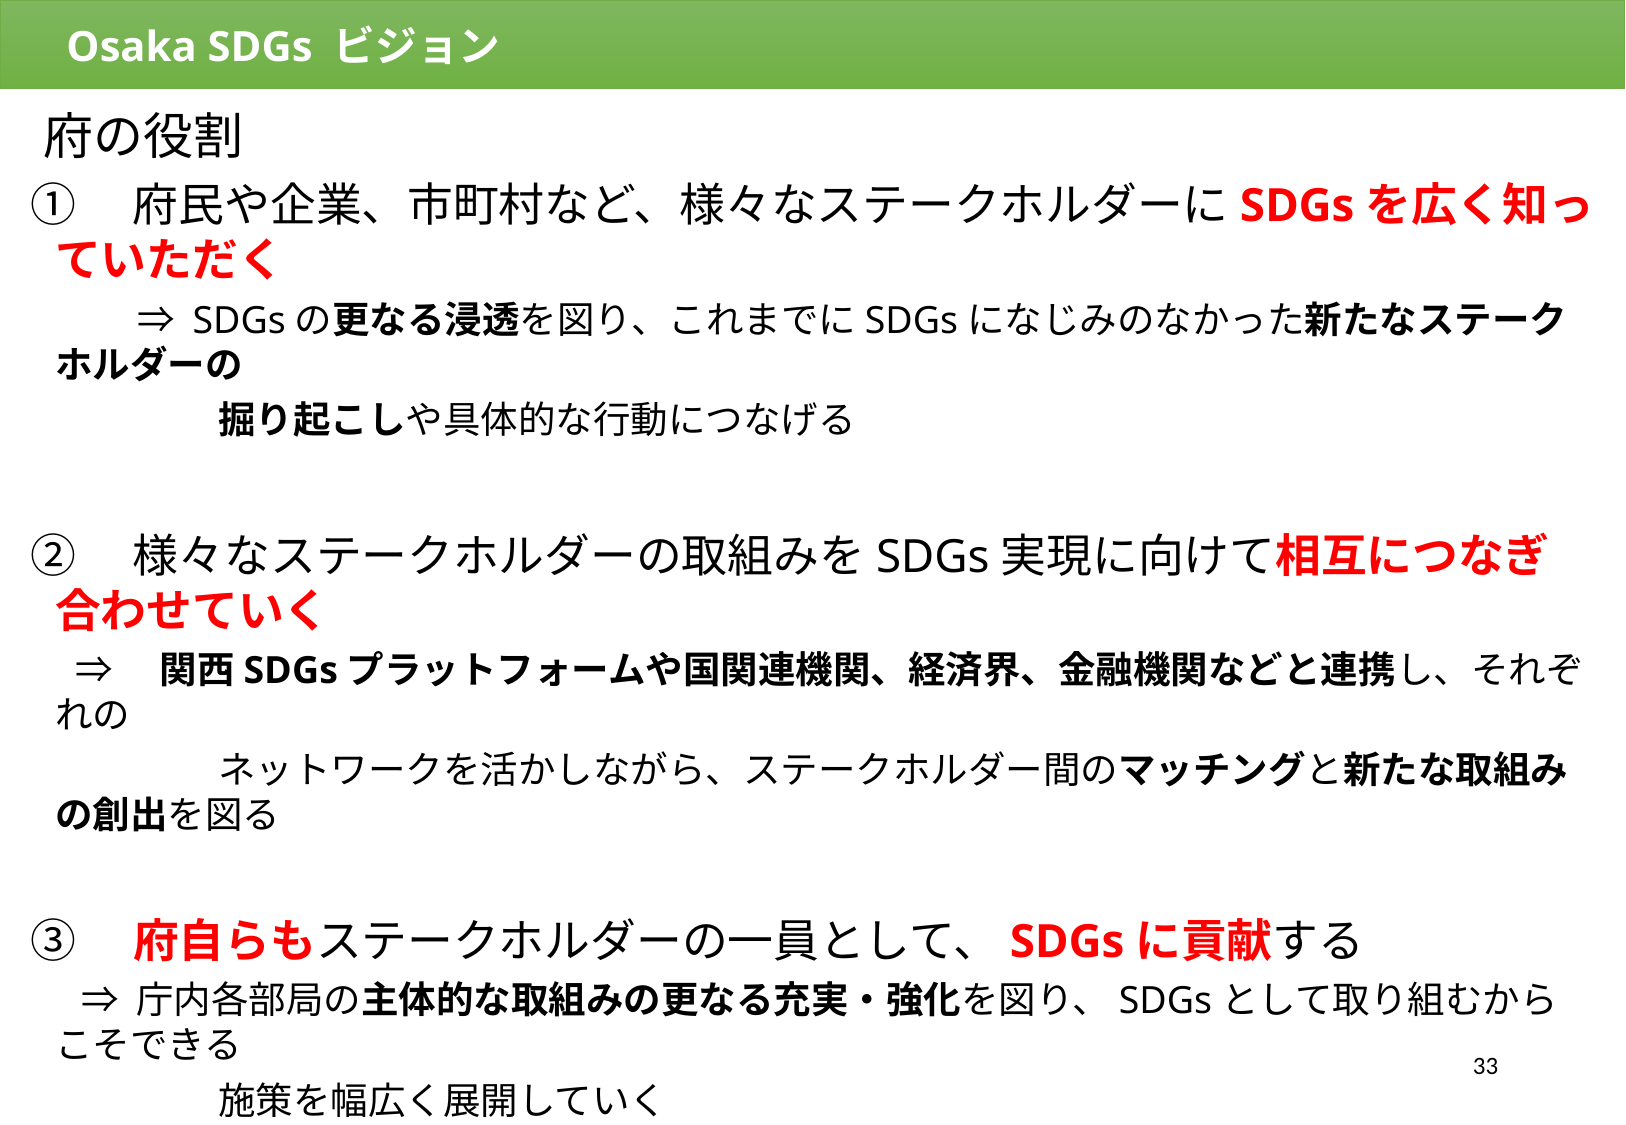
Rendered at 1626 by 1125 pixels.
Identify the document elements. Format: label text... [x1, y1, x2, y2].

text_box 府の役割 [0, 96, 259, 172]
text_box Osaka SDGs ビジョン [0, 0, 1625, 89]
text_box 32 [1147, 1042, 1514, 1103]
text_box ① 府民や企業、市町村など、様々なステークホルダーにSDGsを広く知っていただく ⇒ SDGsの更なる浸透を図り、これまでにSDGsになじみのなかった新たなステークホルダーの 掘り起こしや具体的な行動につなげる ② 様々なステークホルダーの取組みをSDGs実現に向けて相互につなぎ合わせていく ⇒ 関西SDGsプラットフォームや国関連機関、経済界、金融機関などと連携し、それぞれの ネットワークを活かしながら、ステークホルダー間のマッチングと新たな取組みの創出を図る ③ 府自らもステークホルダーの一員として、SDGsに貢献する ⇒ 庁内各部局の主体的な取組みの更なる充実・強化を図り、SDGsとして取り組むからこそできる 施策を幅広く展開していく ④ ハード・ソフト両面から「SDGsを具現化した都市づくり」を進める ⇒ 大阪の持続的成長や、府民の豊かさ、安全・安心の実現に向け、SDGsの理念に沿った 社会システムや価値観の変革を進める [15, 168, 1610, 1125]
